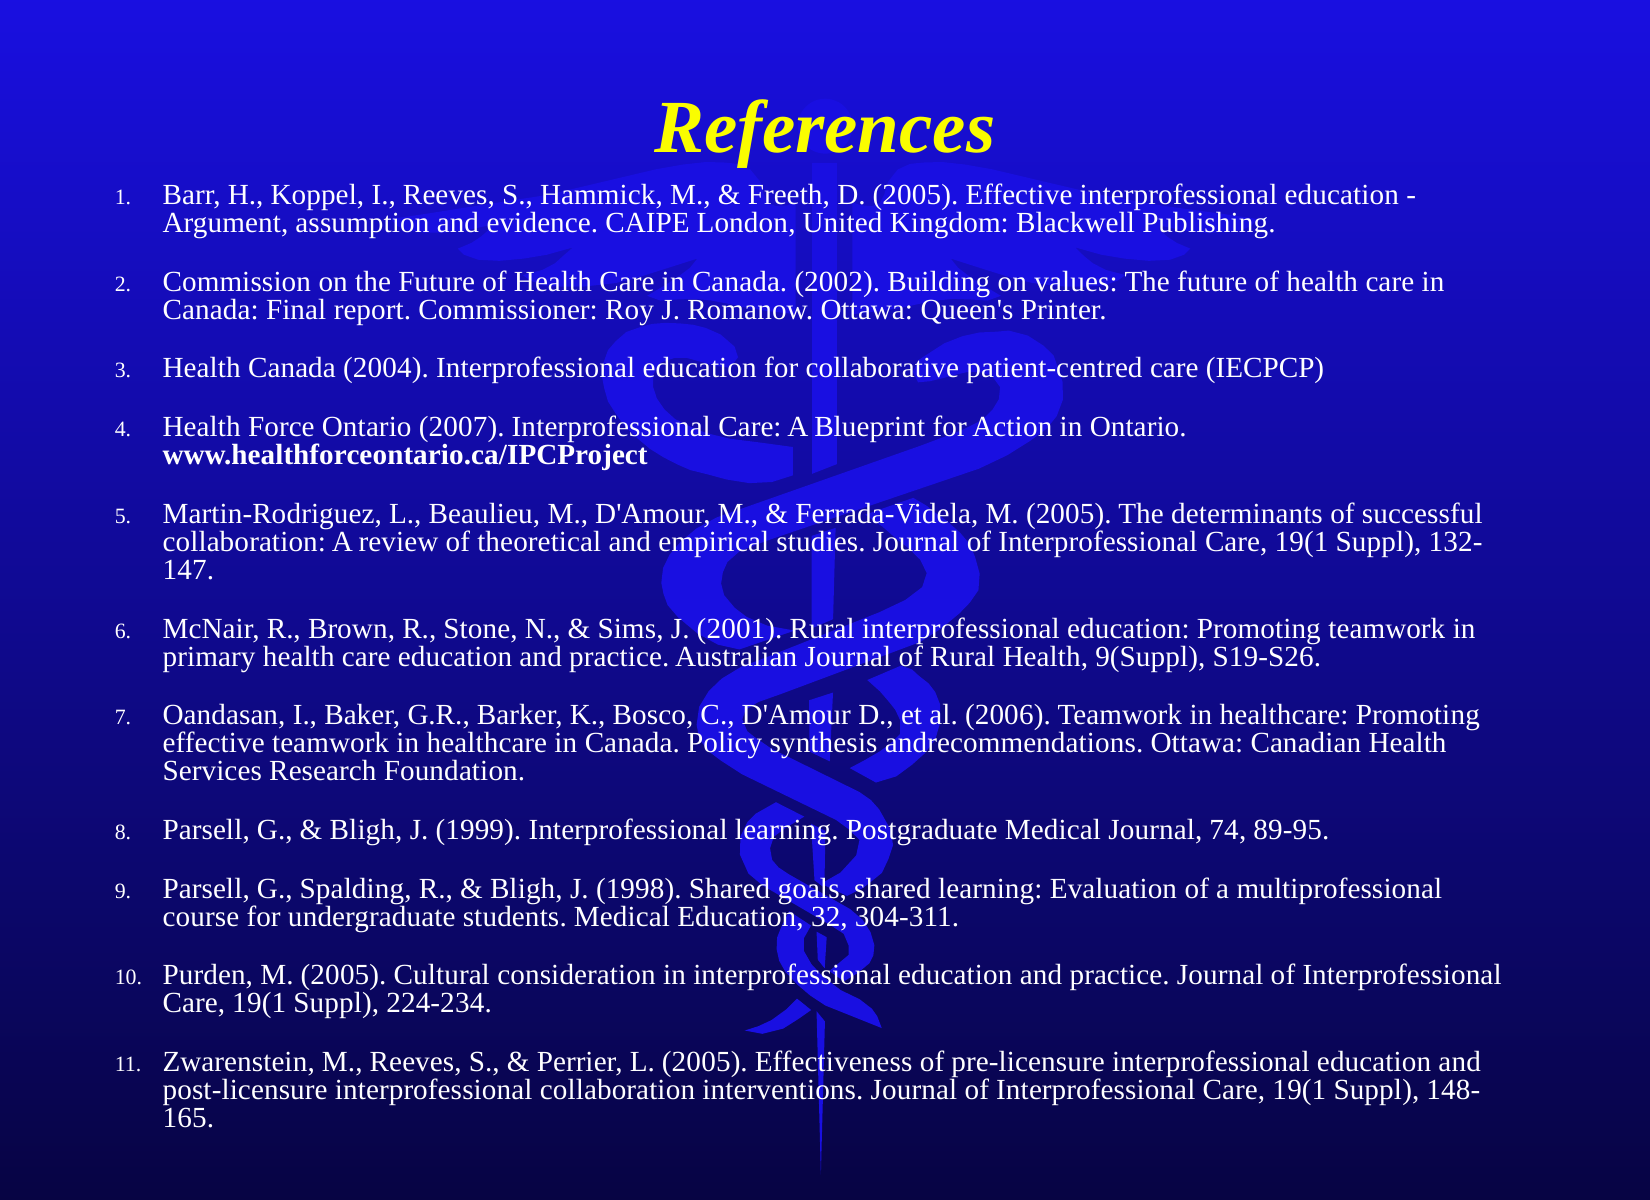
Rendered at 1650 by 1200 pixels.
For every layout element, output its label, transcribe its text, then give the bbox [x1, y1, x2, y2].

title References [201, 69, 1449, 174]
list Barr, H., Koppel, I., Reeves, S., Hammick, M., & Freeth, D. (2005). Effective interprofessional education - Argument, assumption and evidence. CAIPE London, United Kingdom: Blackwell Publishing. Commission on the Future of Health Care in Canada. (2002). Building on values: The future of health care in Canada: Final report. Commissioner: Roy J. Romanow. Ottawa: Queen's Printer. Health Canada (2004). Interprofessional education for collaborative patient-centred care (IECPCP) Health Force Ontario (2007). Interprofessional Care: A Blueprint for Action in Ontario. www.healthforceontario.ca/IPCProject Martin-Rodriguez, L., Beaulieu, M., D'Amour, M., & Ferrada-Videla, M. (2005). The determinants of successful collaboration: A review of theoretical and empirical studies. Journal of Interprofessional Care, 19(1 Suppl), 132-147. McNair, R., Brown, R., Stone, N., & Sims, J. (2001). Rural interprofessional education: Promoting teamwork in primary health care education and practice. Australian Journal of Rural Health, 9(Suppl), S19-S26. Oandasan, I., Baker, G.R., Barker, K., Bosco, C., D'Amour D., et al. (2006). Teamwork in healthcare: Promoting effective teamwork in healthcare in Canada. Policy synthesis and recommendations. Ottawa: Canadian Health Services Research Foundation. Parsell, G., & Bligh, J. (1999). Interprofessional learning. Postgraduate Medical Journal, 74, 89-95. Parsell, G., Spalding, R., & Bligh, J. (1998). Shared goals, shared learning: Evaluation of a multiprofessional course for undergraduate students. Medical Education, 32, 304-311. Purden, M. (2005). Cultural consideration in interprofessional education and practice. Journal of Interprofessional Care, 19(1 Suppl), 224-234. Zwarenstein, M., Reeves, S., & Perrier, L. (2005). Effectiveness of pre-licensure interprofessional education and post-licensure interprofessional collaboration interventions. Journal of Interprofessional Care, 19(1 Suppl), 148-165. [99, 174, 1538, 1111]
